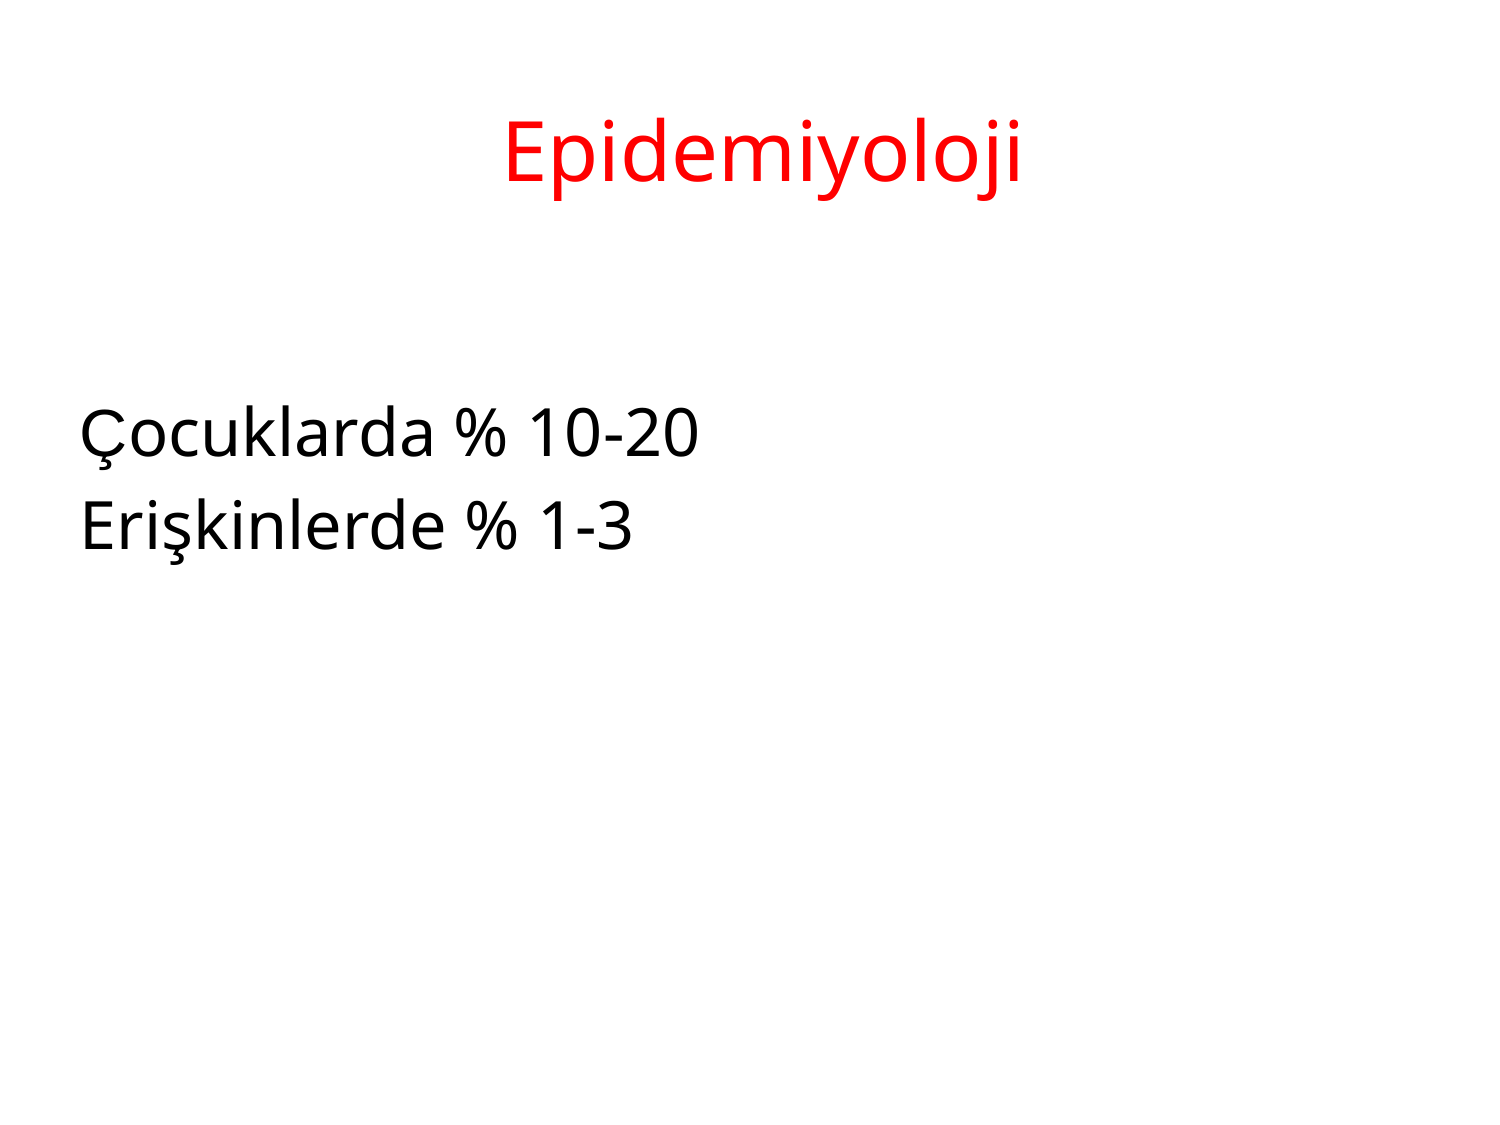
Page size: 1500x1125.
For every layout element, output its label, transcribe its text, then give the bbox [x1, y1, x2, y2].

list Çocuklarda % 10-20 Erişkinlerde % 1-3 [64, 382, 1416, 1125]
title Epidemiyoloji [88, 54, 1439, 243]
